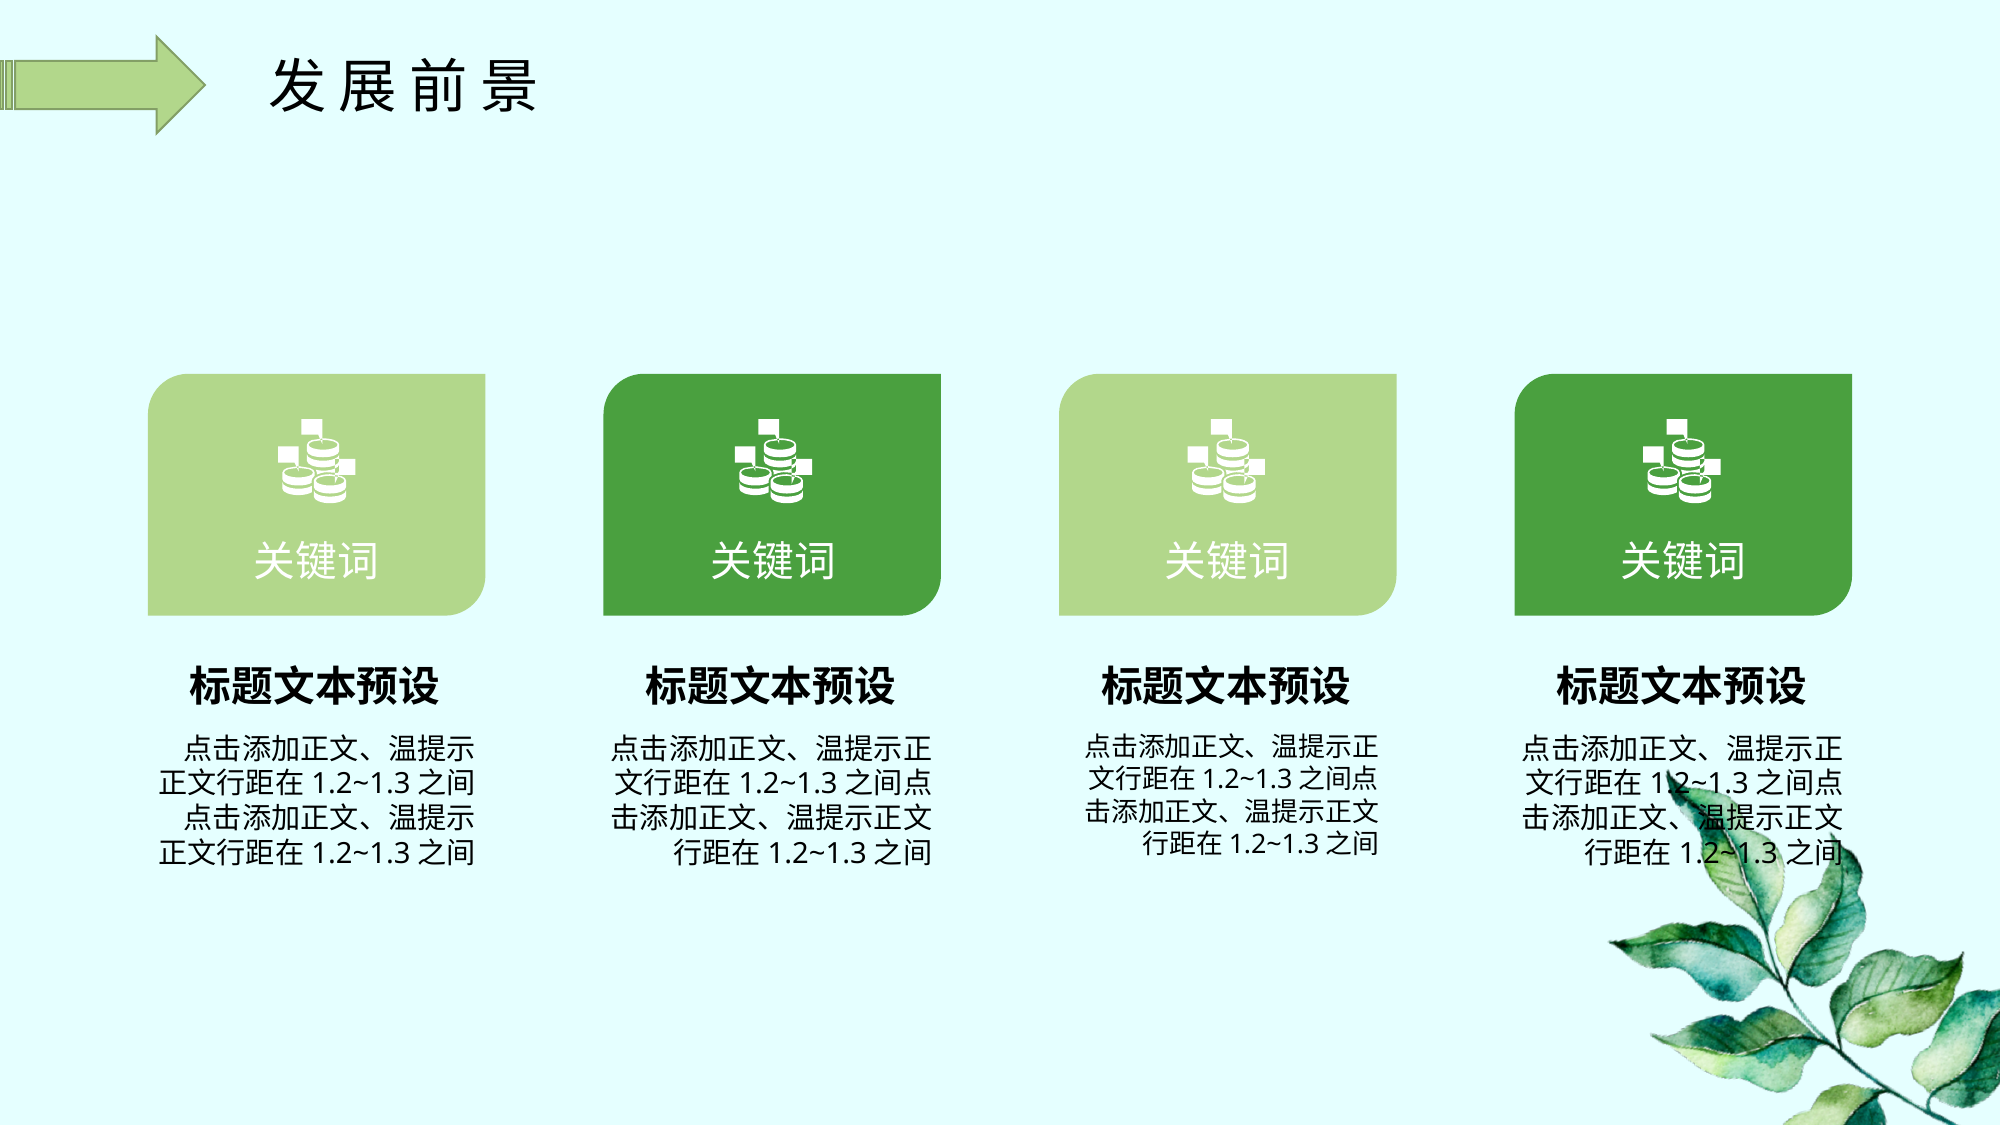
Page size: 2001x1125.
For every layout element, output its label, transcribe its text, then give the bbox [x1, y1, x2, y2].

text_box 标题文本预设 [147, 652, 483, 709]
text_box 点击添加正文、温提示正文行距在1.2~1.3之间点击添加正文、温提示正文行距在1.2~1.3之间 [593, 722, 948, 887]
text_box [5, 60, 13, 110]
picture [1582, 688, 2000, 1125]
text_box 点击添加正文、温提示正文行距在1.2~1.3之间点击添加正文、温提示正文行距在1.2~1.3之间 [1506, 722, 1859, 887]
text_box 发展前景 [253, 42, 617, 127]
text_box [603, 373, 941, 616]
text_box 标题文本预设 [1059, 652, 1394, 709]
text_box [0, 60, 4, 110]
text_box [14, 34, 207, 136]
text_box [1514, 373, 1853, 616]
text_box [1059, 373, 1397, 616]
text_box 点击添加正文、温提示正文行距在1.2~1.3之间点击添加正文、温提示正文行距在1.2~1.3之间 [1059, 722, 1394, 887]
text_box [147, 373, 486, 616]
text_box 点击添加正文、温提示正文行距在1.2~1.3之间点击添加正文、温提示正文行距在1.2~1.3之间 [139, 722, 491, 887]
text_box 标题文本预设 [603, 652, 938, 709]
text_box 标题文本预设 [1514, 652, 1850, 709]
